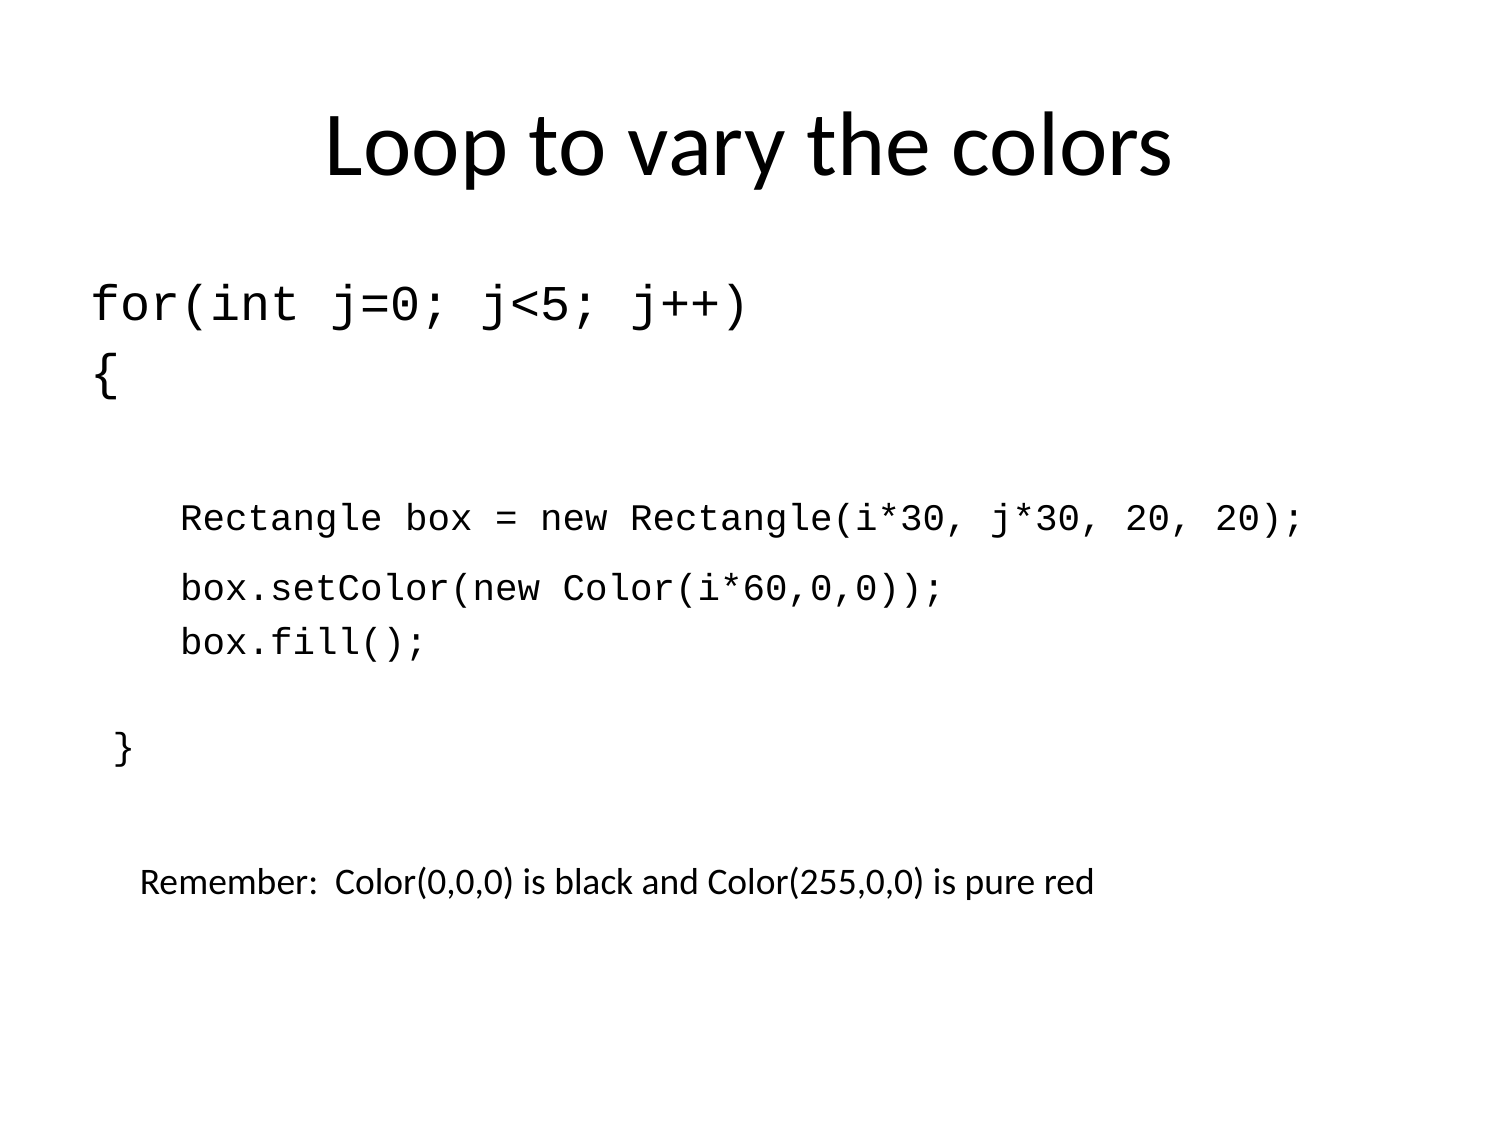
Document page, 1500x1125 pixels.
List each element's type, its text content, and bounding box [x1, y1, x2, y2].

text_box Remember: Color(0,0,0) is black and Color(255,0,0) is pure red [125, 849, 1288, 910]
title Loop to vary the colors [75, 45, 1425, 233]
list for(int j=0; j<5; j++) { Rectangle box = new Rectangle(i*30, j*30, 20, 20); box.setColor(new Color(i*60,0,0)); box.fill(); } [75, 262, 1425, 813]
